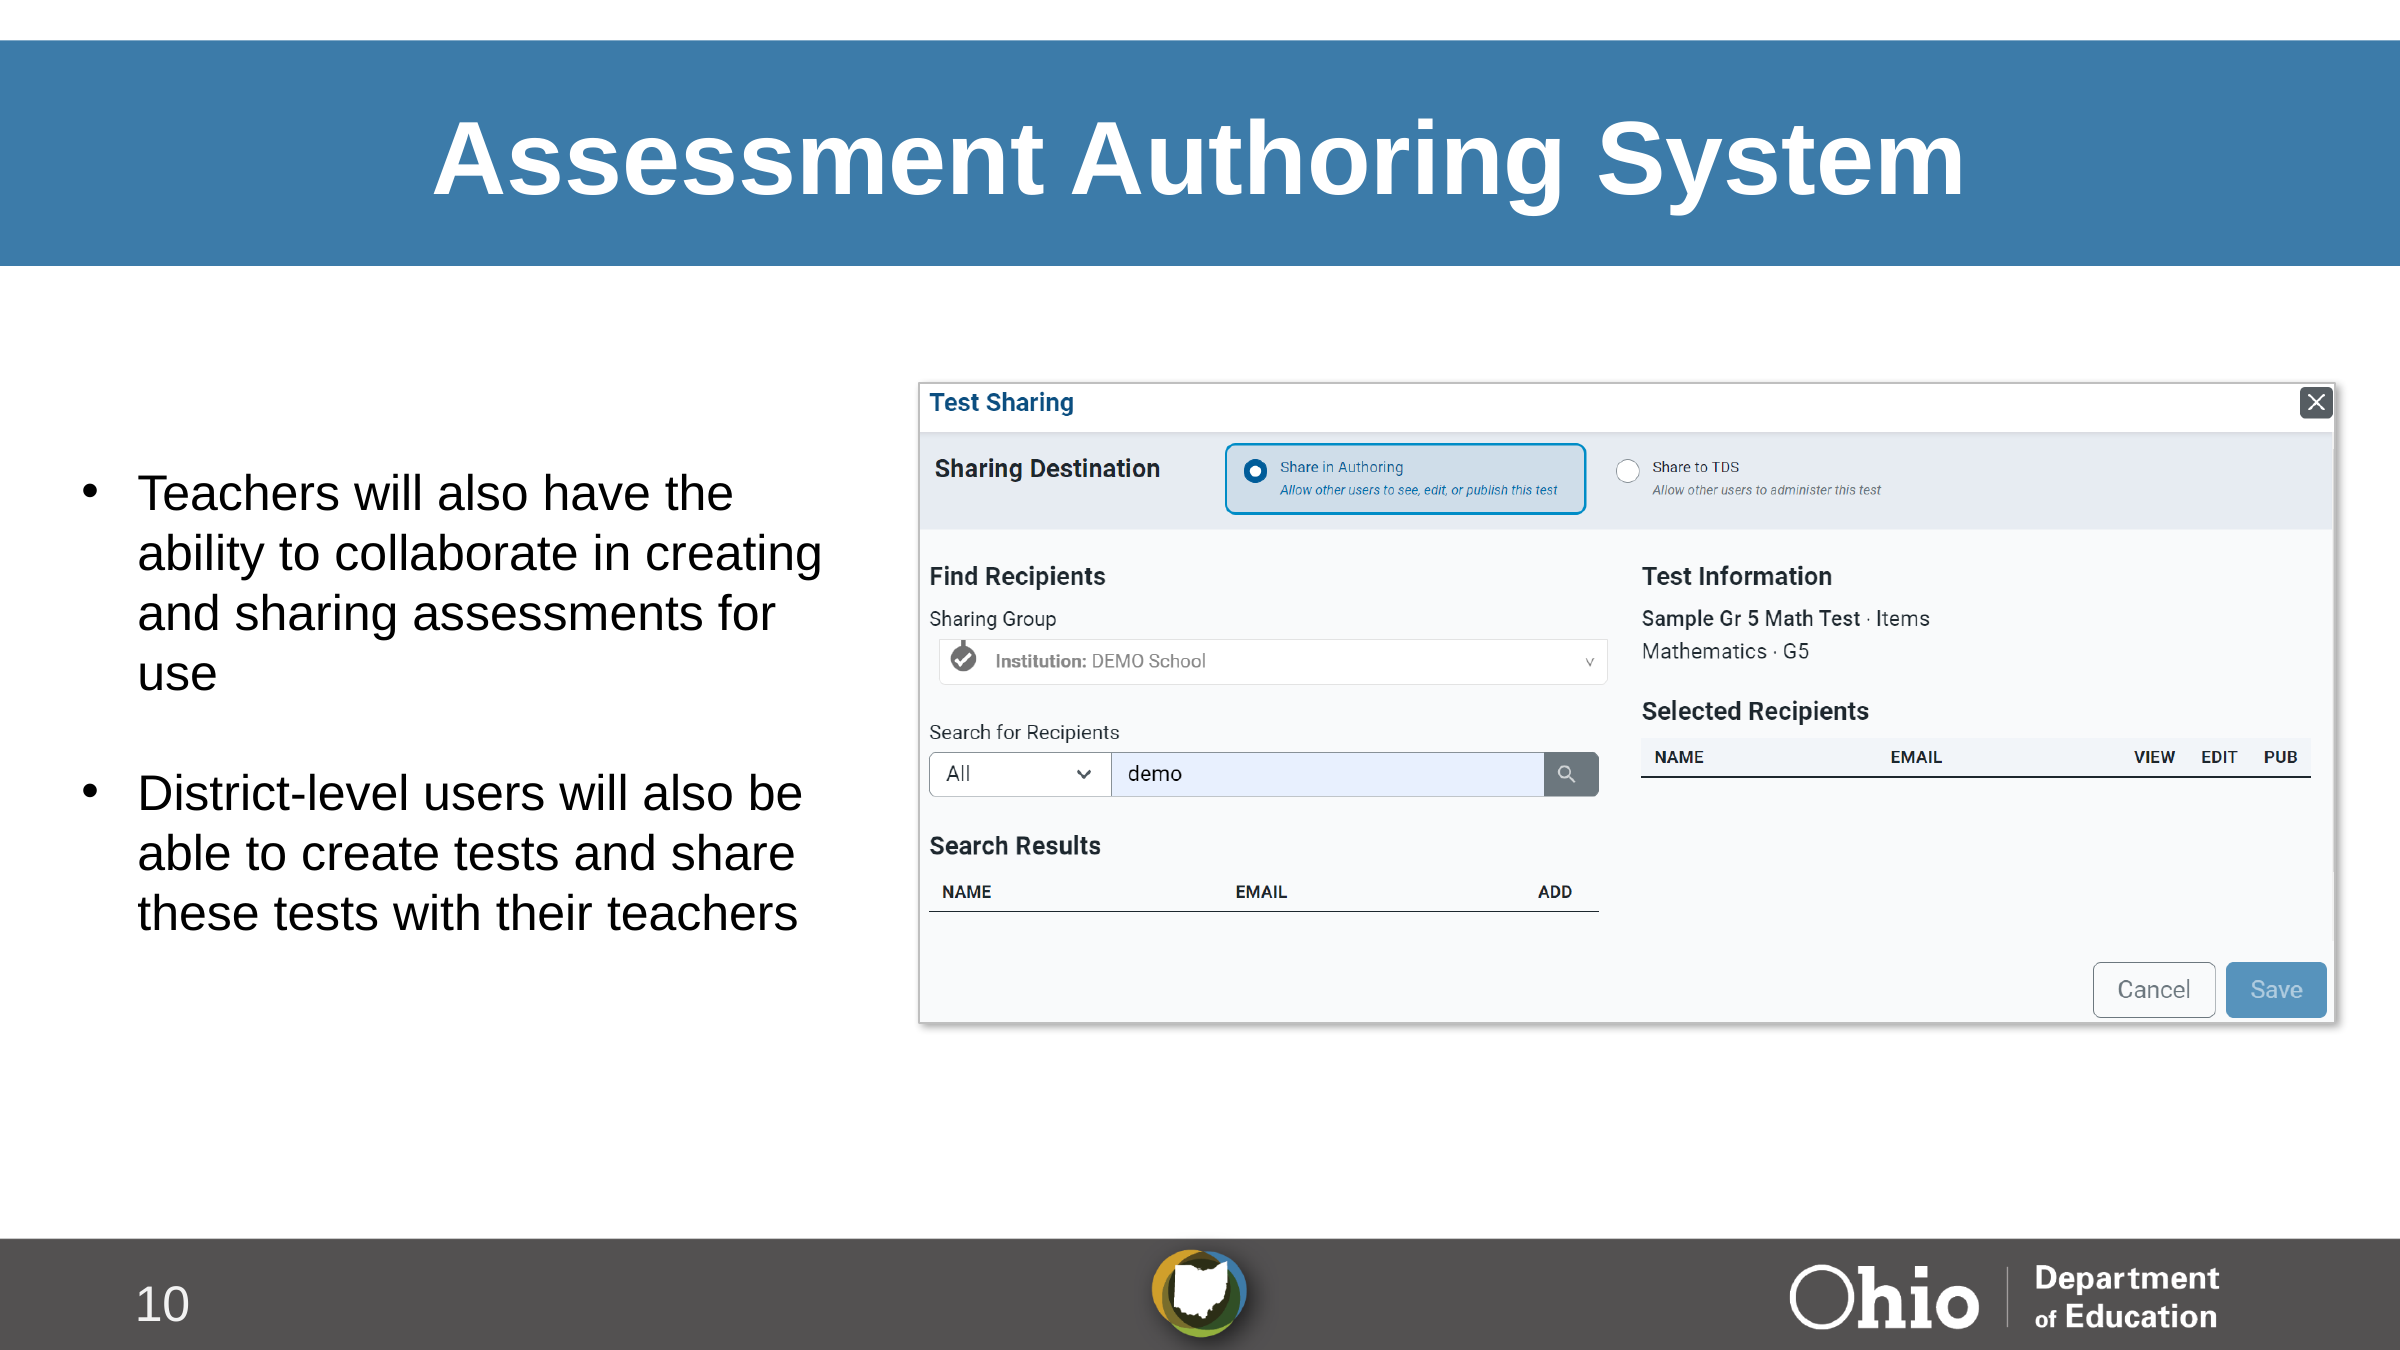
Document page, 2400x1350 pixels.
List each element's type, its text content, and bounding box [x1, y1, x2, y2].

slide_number 10 [120, 1264, 229, 1325]
picture [0, 266, 2400, 1350]
text_box Teachers will also have the ability to collaborate in creating and sharing assessments for use District-level users will also be able to create tests and share these tests with their teachers [66, 453, 865, 948]
title Assessment Authoring System [0, 40, 2400, 266]
picture [0, 0, 2400, 40]
